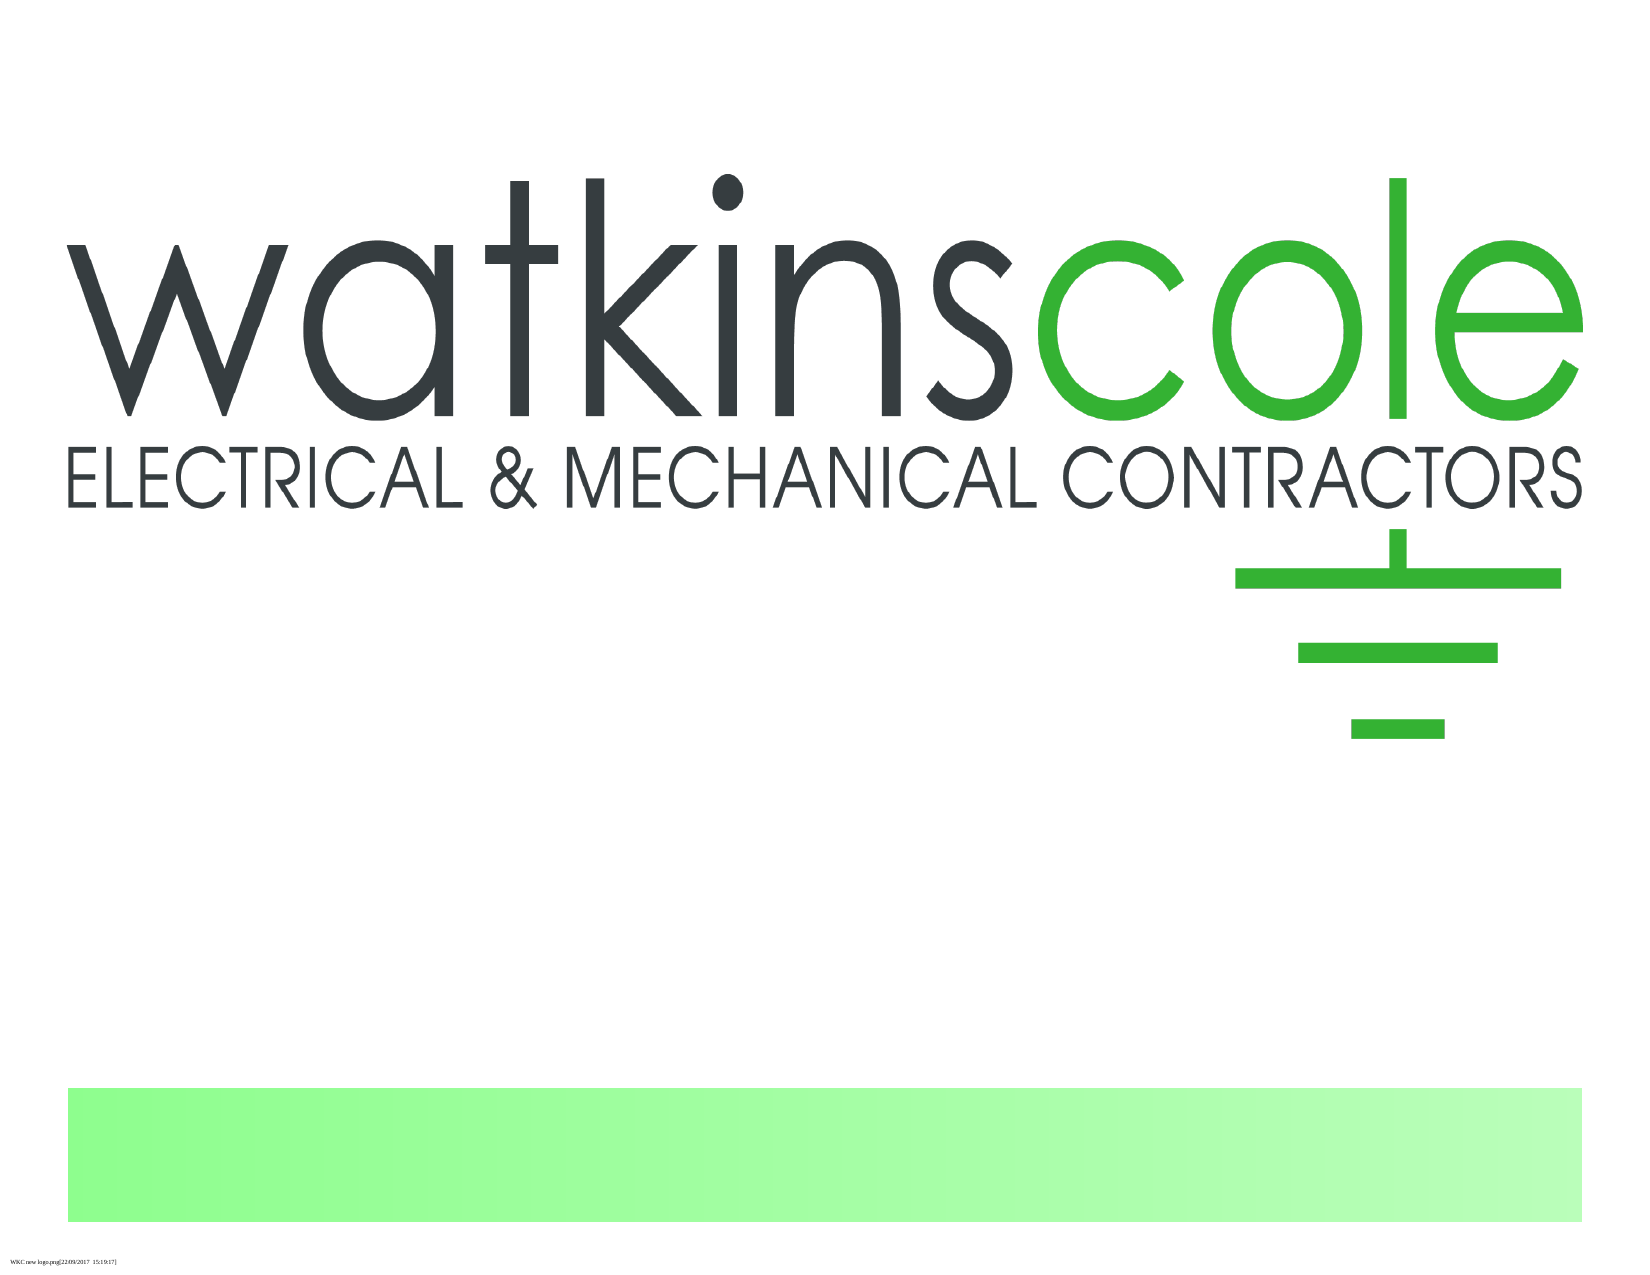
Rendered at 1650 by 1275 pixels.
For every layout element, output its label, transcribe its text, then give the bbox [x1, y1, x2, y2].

table_header [68, 1088, 1582, 1222]
text_box WKC new logo.png[22/09/2017 15:19:17] [8, 1256, 120, 1266]
text_box [66, 174, 1583, 739]
